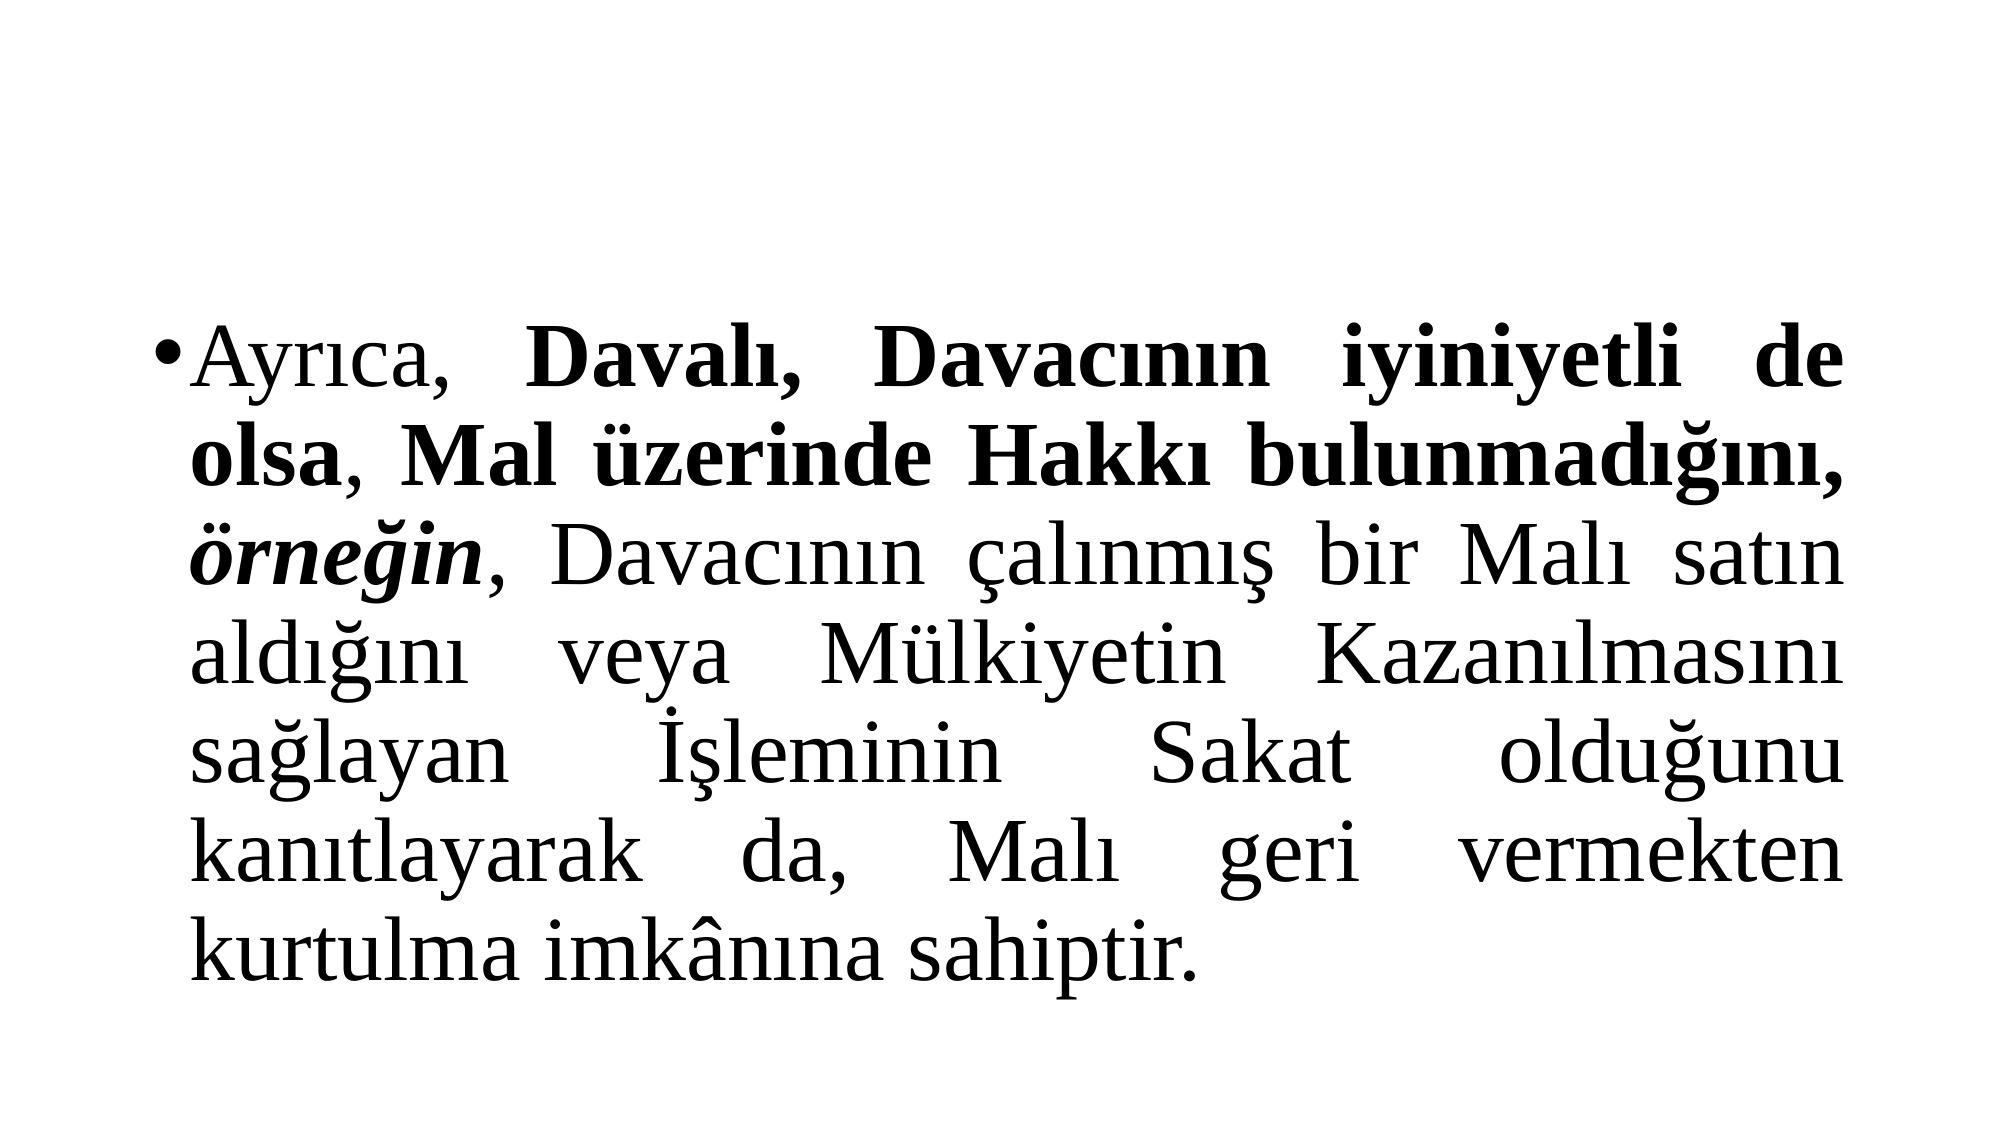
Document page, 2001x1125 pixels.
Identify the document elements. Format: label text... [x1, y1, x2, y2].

list Ayrıca, Davalı, Davacının iyiniyetli de olsa, Mal üzerinde Hakkı bulunmadığını, örneğin, Davacının çalınmış bir Malı satın aldığını veya Mülkiyetin Kazanılmasını sağlayan İşleminin Sakat olduğunu kanıtlayarak da, Malı geri vermekten kurtulma imkânına sahiptir. [137, 299, 1863, 1014]
